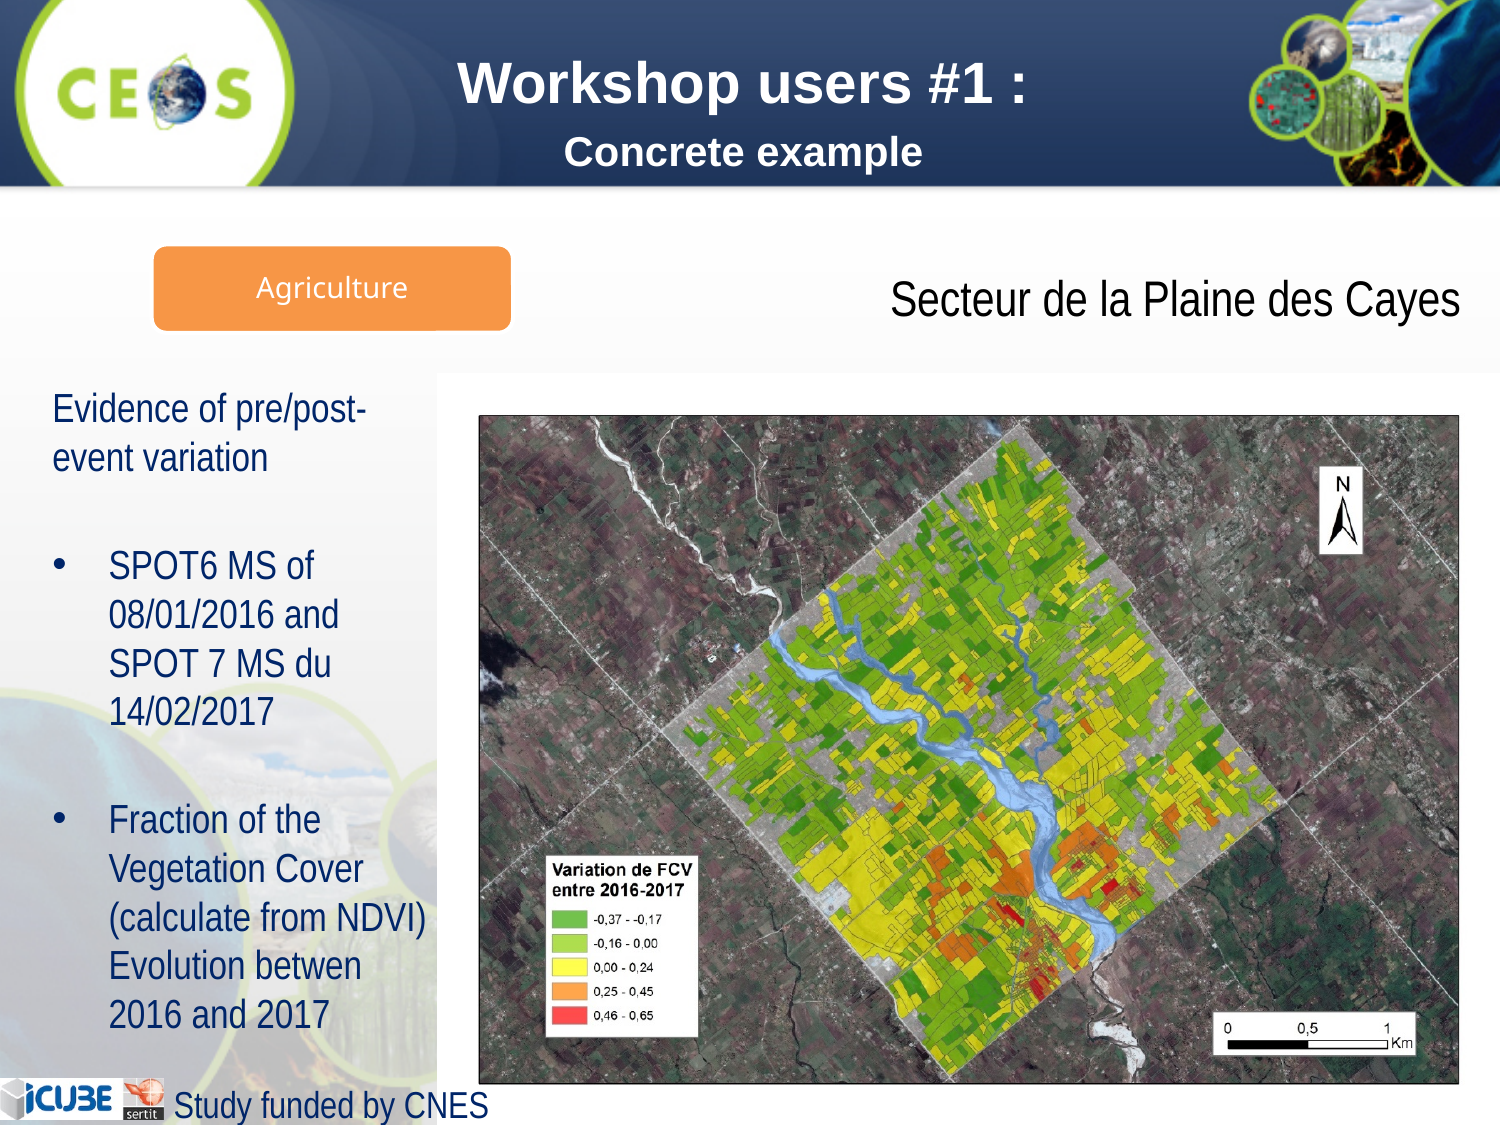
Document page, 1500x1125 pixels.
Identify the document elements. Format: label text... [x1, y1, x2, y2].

picture [0, 0, 1500, 1125]
text_box Secteur de la Plaine des Cayes [347, 267, 1473, 337]
text_box Evidence of pre/post-event variation SPOT6 MS of 08/01/2016 and SPOT 7 MS du 14/02/2017 Fraction of the Vegetation Cover (calculate from NDVI) Evolution betwen 2016 and 2017 [37, 375, 437, 1078]
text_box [151, 244, 514, 334]
text_box Study funded by CNES [162, 1074, 437, 1125]
text_box Workshop users #1 : Concrete example [337, 37, 1150, 188]
